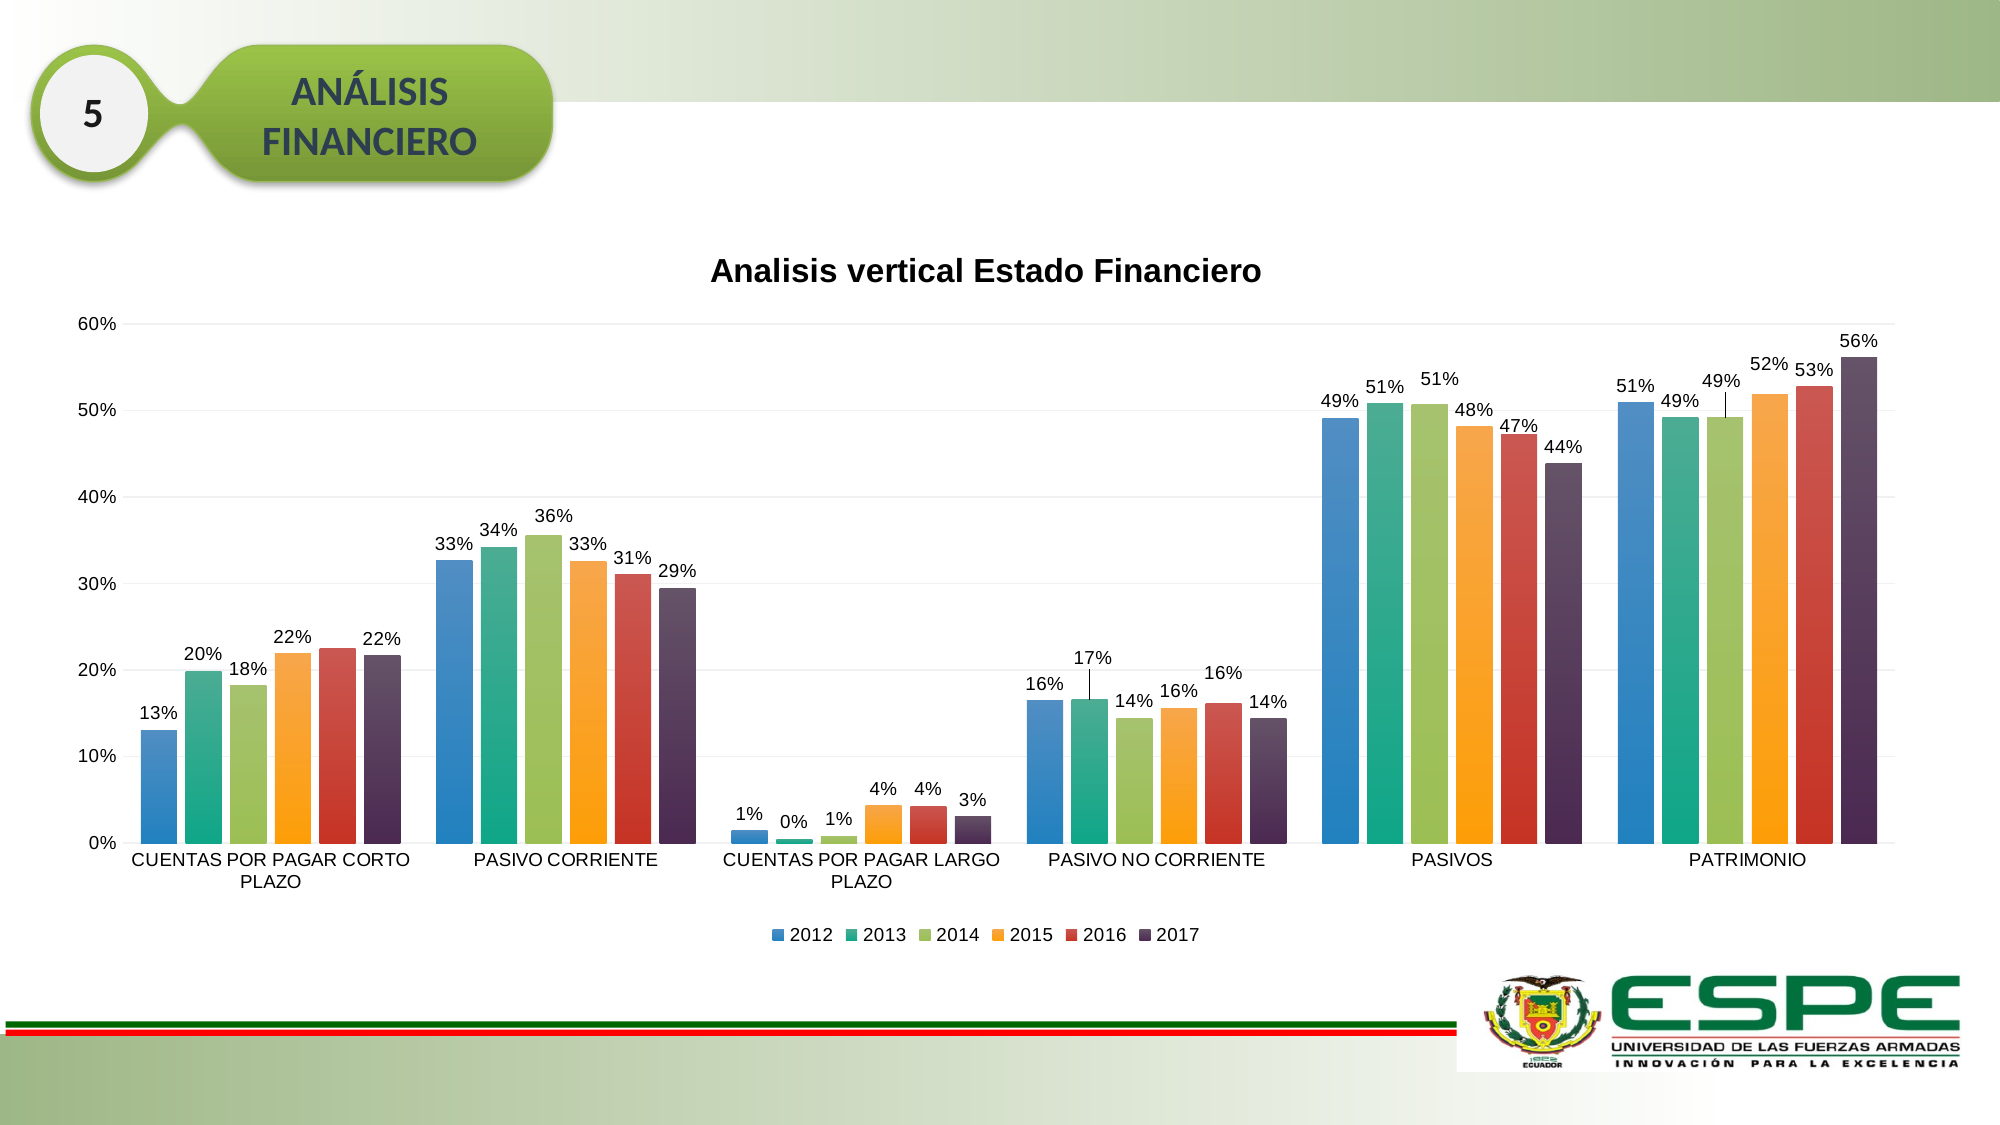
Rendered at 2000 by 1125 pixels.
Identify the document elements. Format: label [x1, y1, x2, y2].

picture [1456, 968, 1993, 1072]
chart [39, 219, 1934, 953]
text_box [30, 45, 553, 182]
